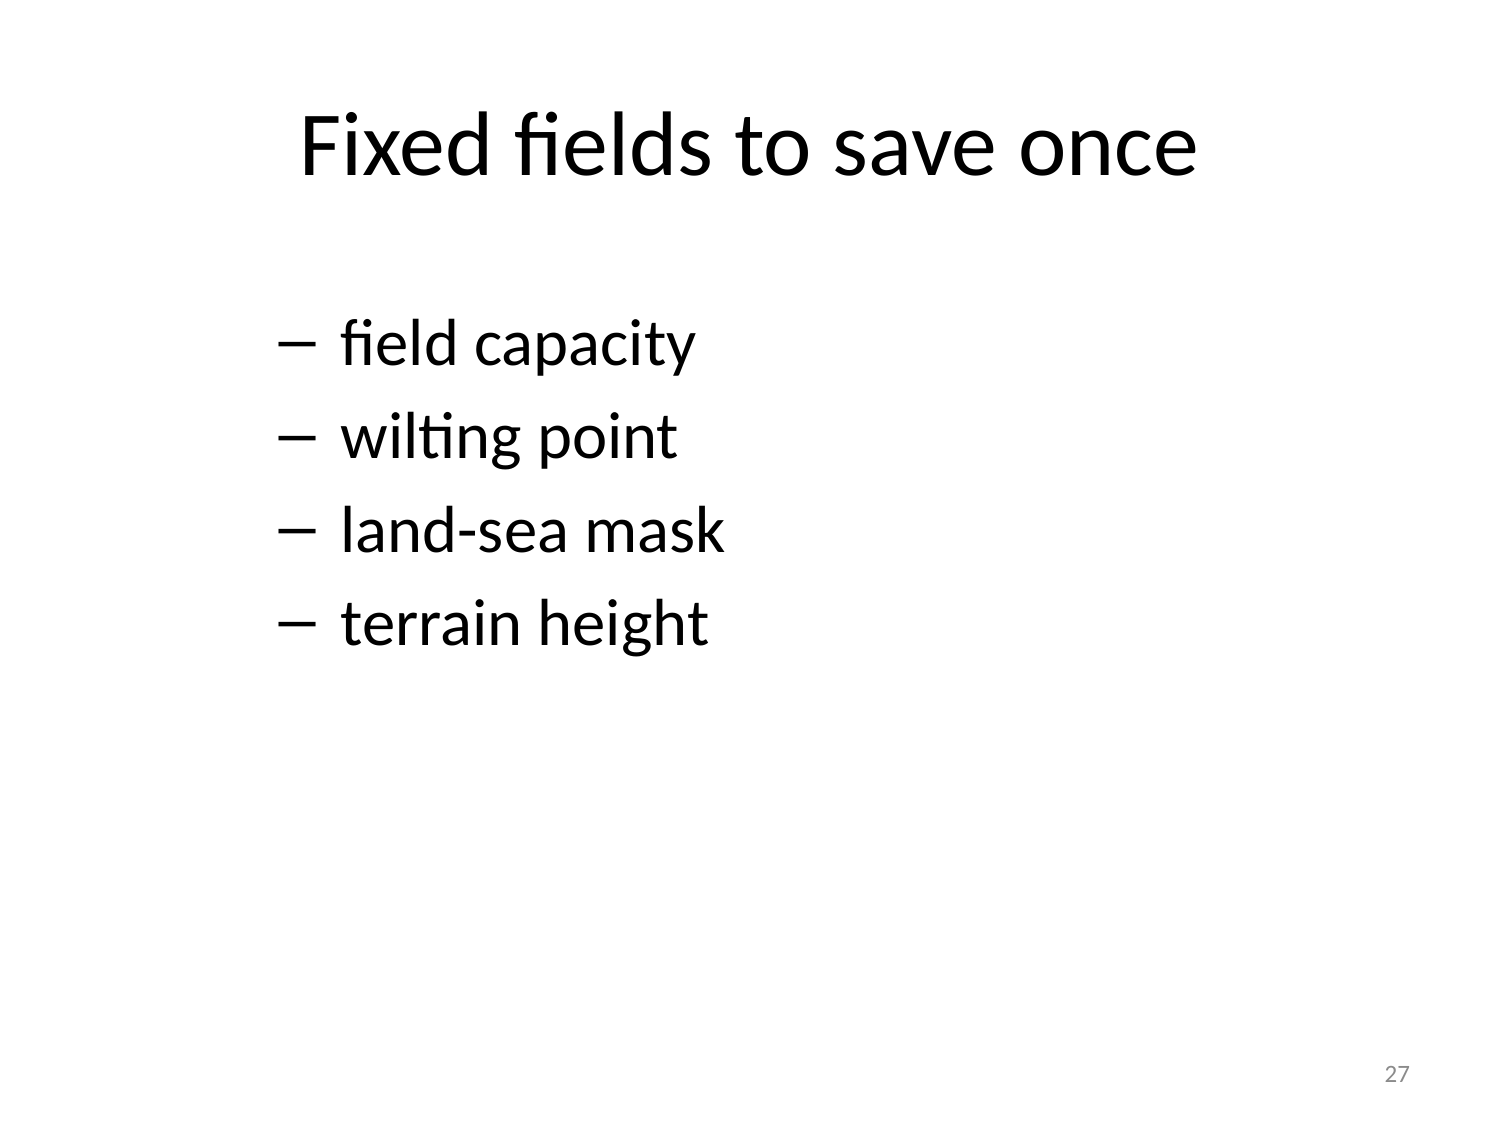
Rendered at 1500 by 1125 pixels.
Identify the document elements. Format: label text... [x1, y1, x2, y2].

slide_number 27 [1074, 1042, 1425, 1103]
list field capacity wilting point land-sea mask terrain height [188, 290, 1088, 866]
title Fixed fields to save once [75, 45, 1425, 233]
